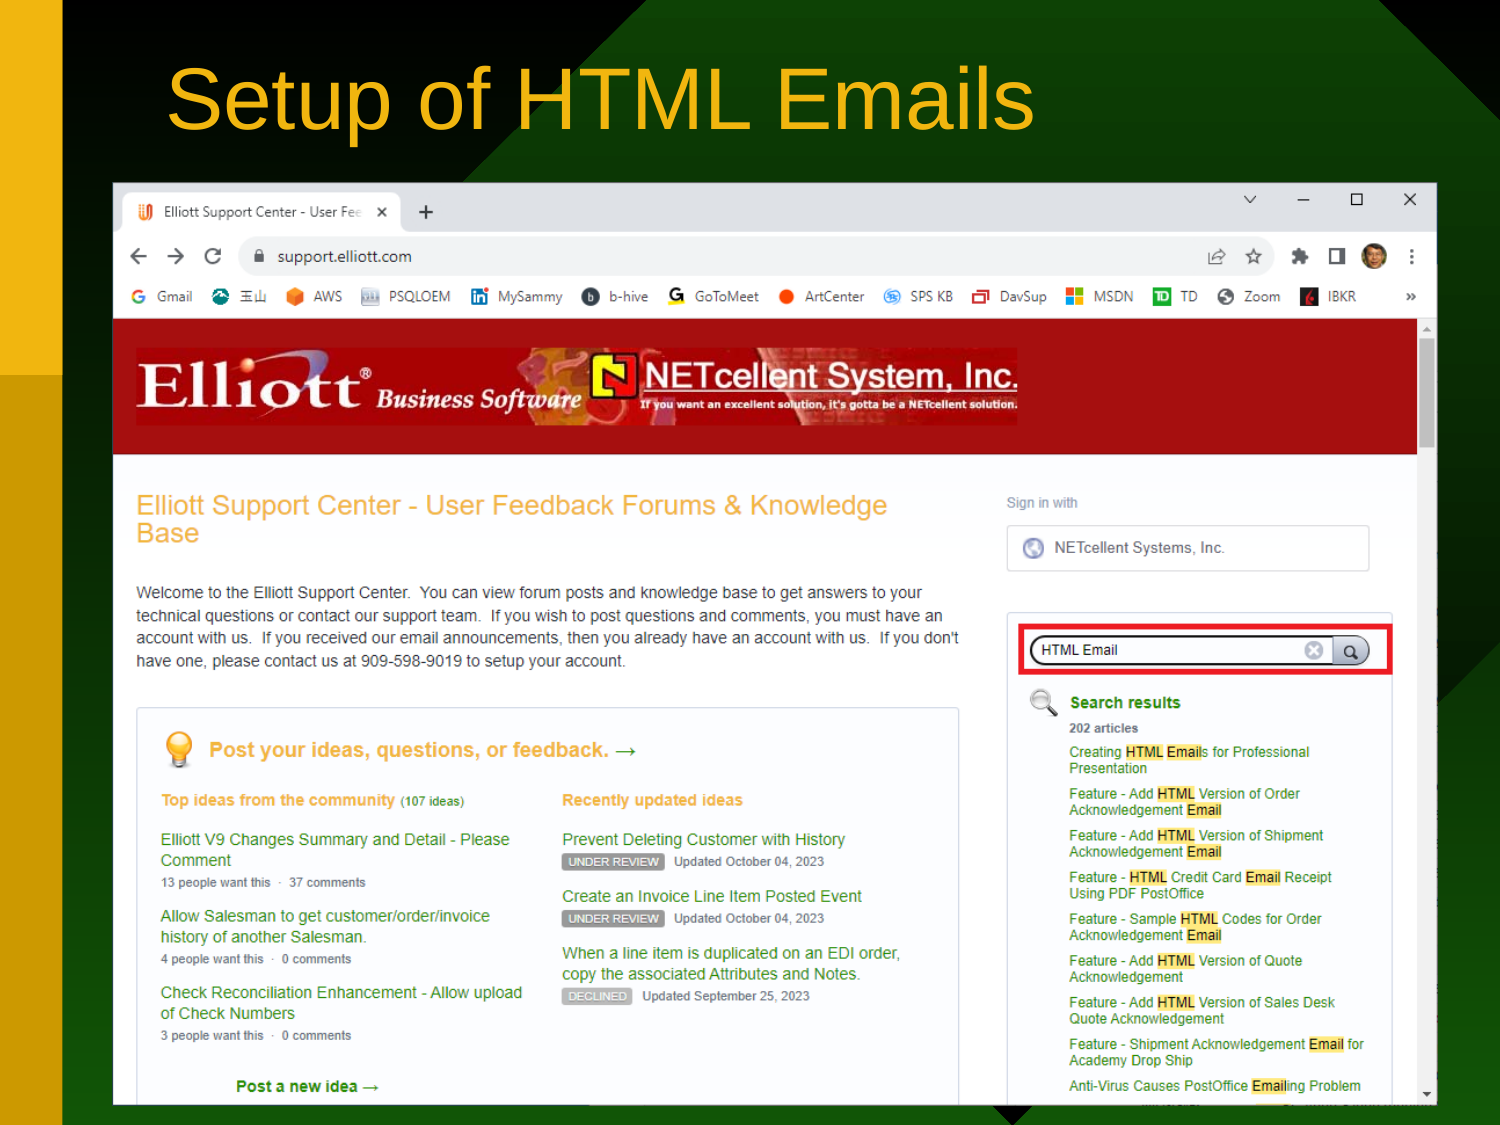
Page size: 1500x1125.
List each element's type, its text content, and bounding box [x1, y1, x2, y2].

title Setup of HTML Emails [150, 49, 1388, 158]
picture [112, 182, 1438, 1107]
